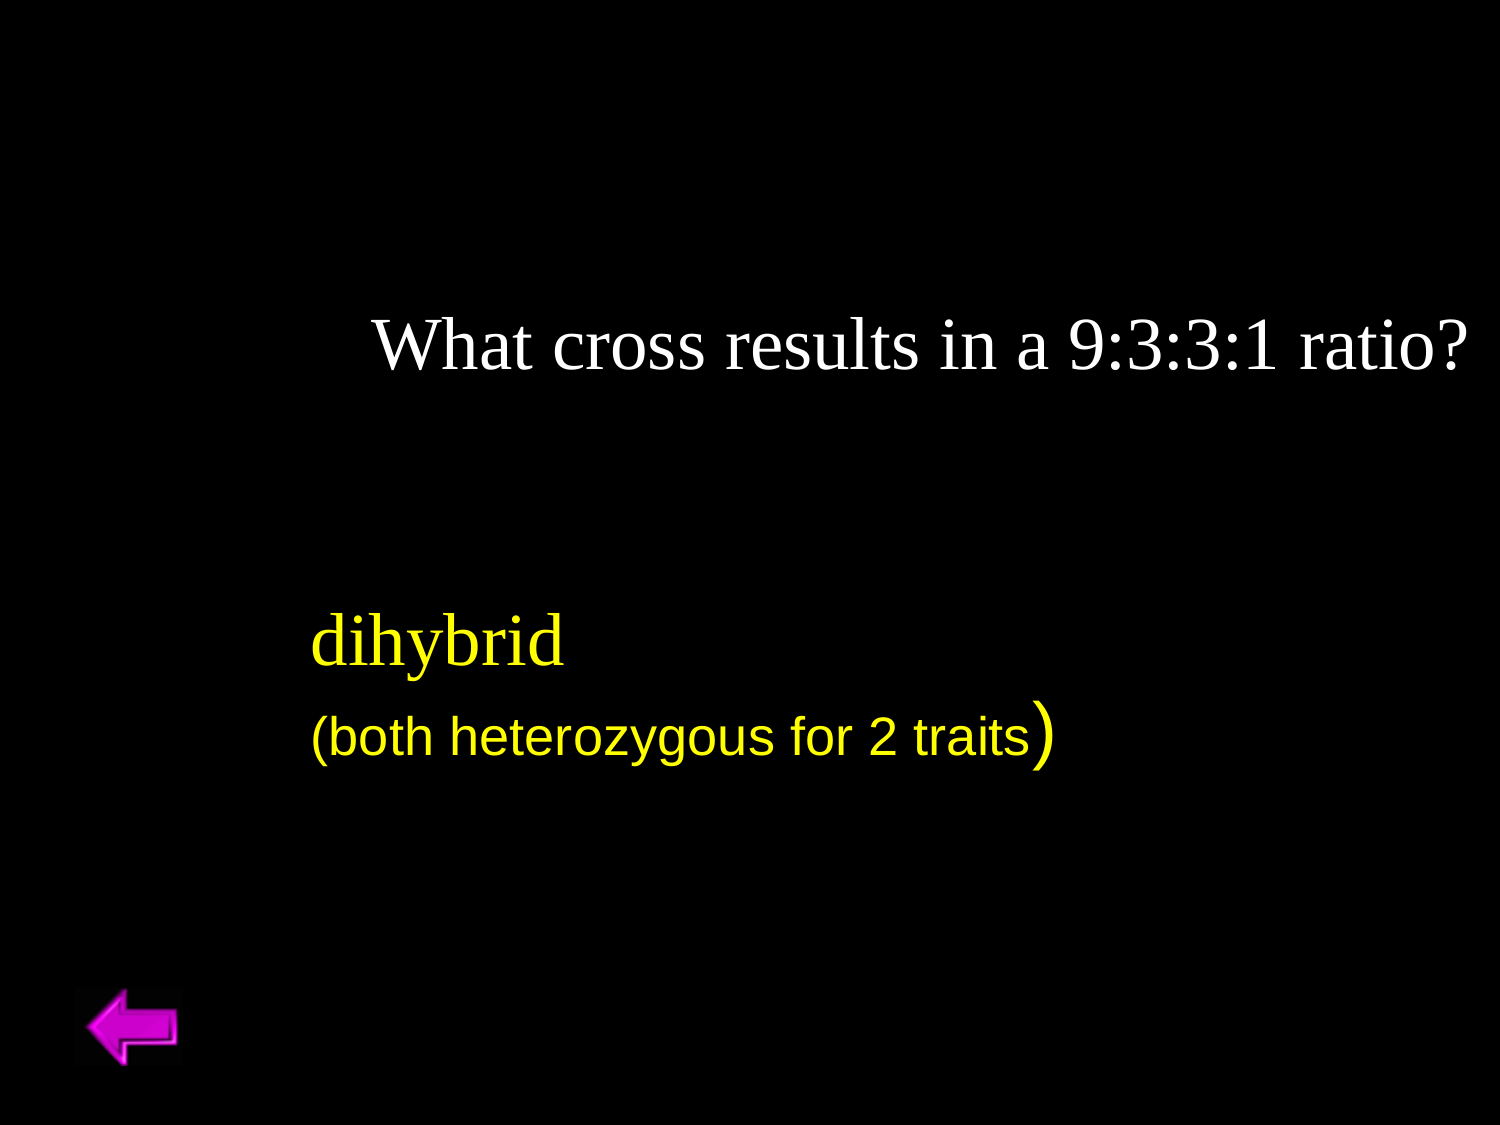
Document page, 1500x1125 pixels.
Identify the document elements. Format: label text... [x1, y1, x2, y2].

picture [74, 987, 183, 1066]
text_box What cross results in a 9:3:3:1 ratio? [363, 287, 1478, 393]
text_box dihybrid (both heterozygous for 2 traits) [303, 583, 1065, 778]
